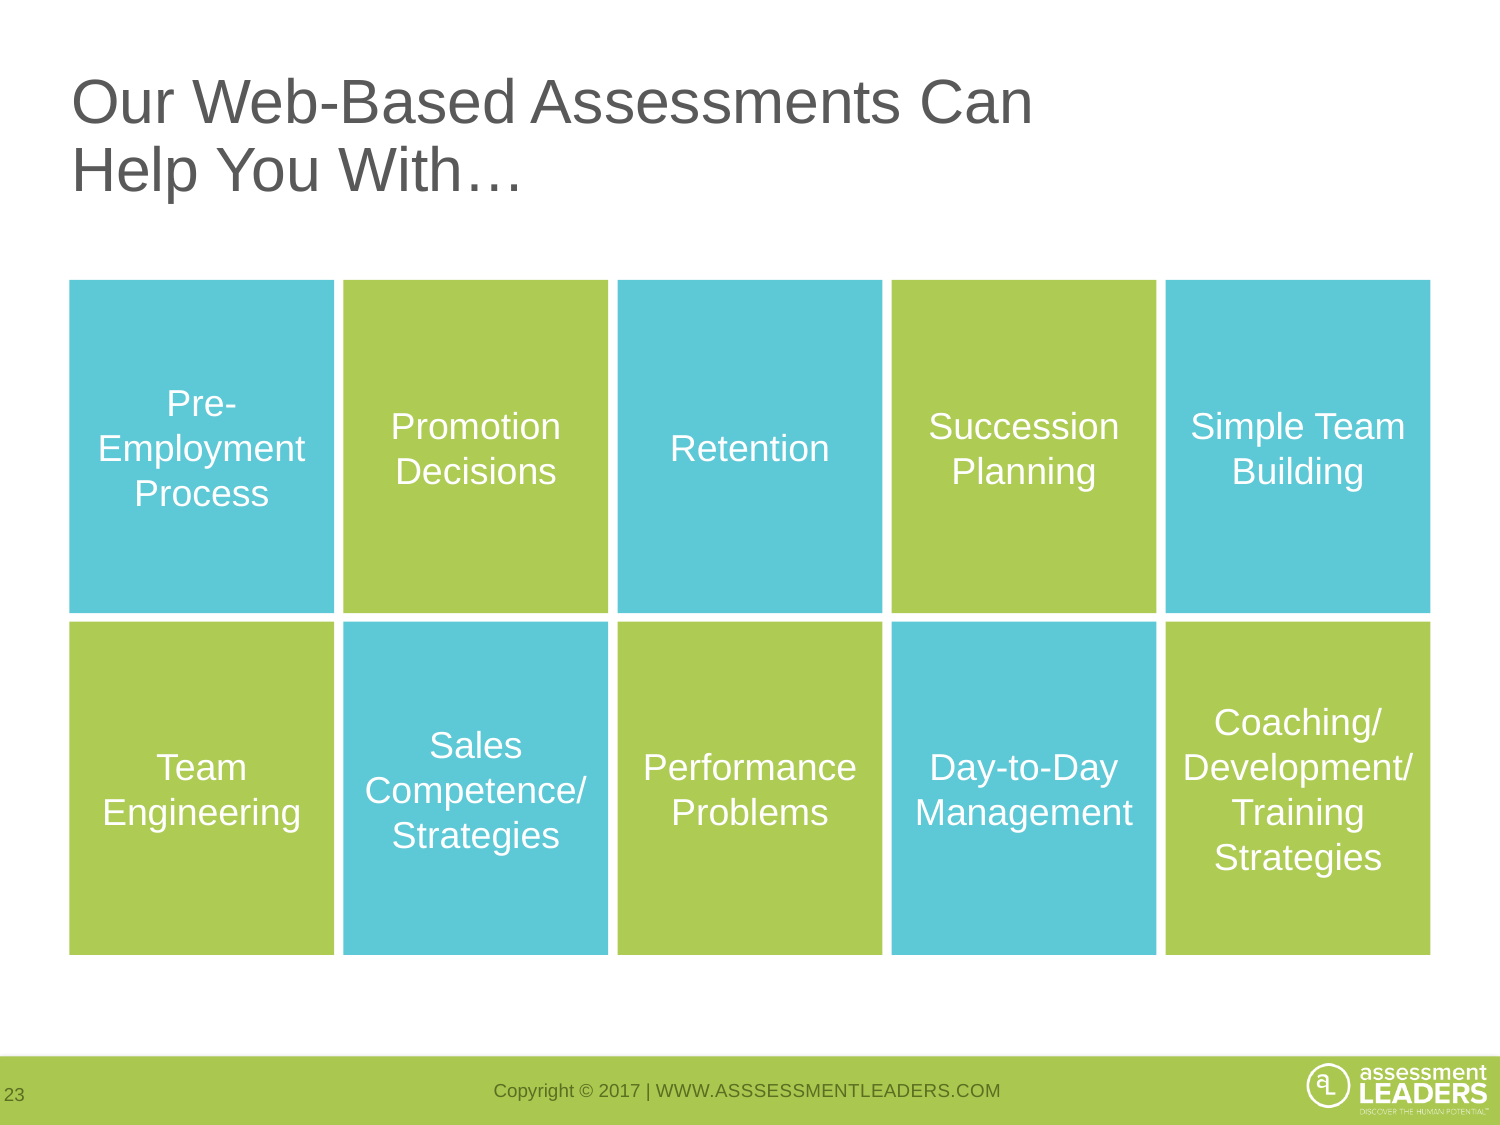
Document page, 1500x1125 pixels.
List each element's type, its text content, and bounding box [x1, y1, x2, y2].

title Our Web-Based Assessments Can Help You With… [56, 62, 1444, 188]
text_box Day-to-Day Management [890, 620, 1158, 957]
picture [1298, 1056, 1495, 1120]
text_box Coaching/ Development/Training Strategies [1164, 620, 1433, 957]
text_box Simple Team Building [1164, 278, 1433, 615]
text_box Team Engineering [67, 620, 336, 957]
text_box Promotion Decisions [341, 278, 610, 615]
text_box Retention [615, 278, 884, 615]
text_box Pre-Employment Process [67, 278, 336, 615]
text_box Succession Planning [890, 278, 1158, 615]
text_box Performance Problems [615, 620, 884, 957]
text_box Sales Competence/Strategies [341, 620, 610, 957]
